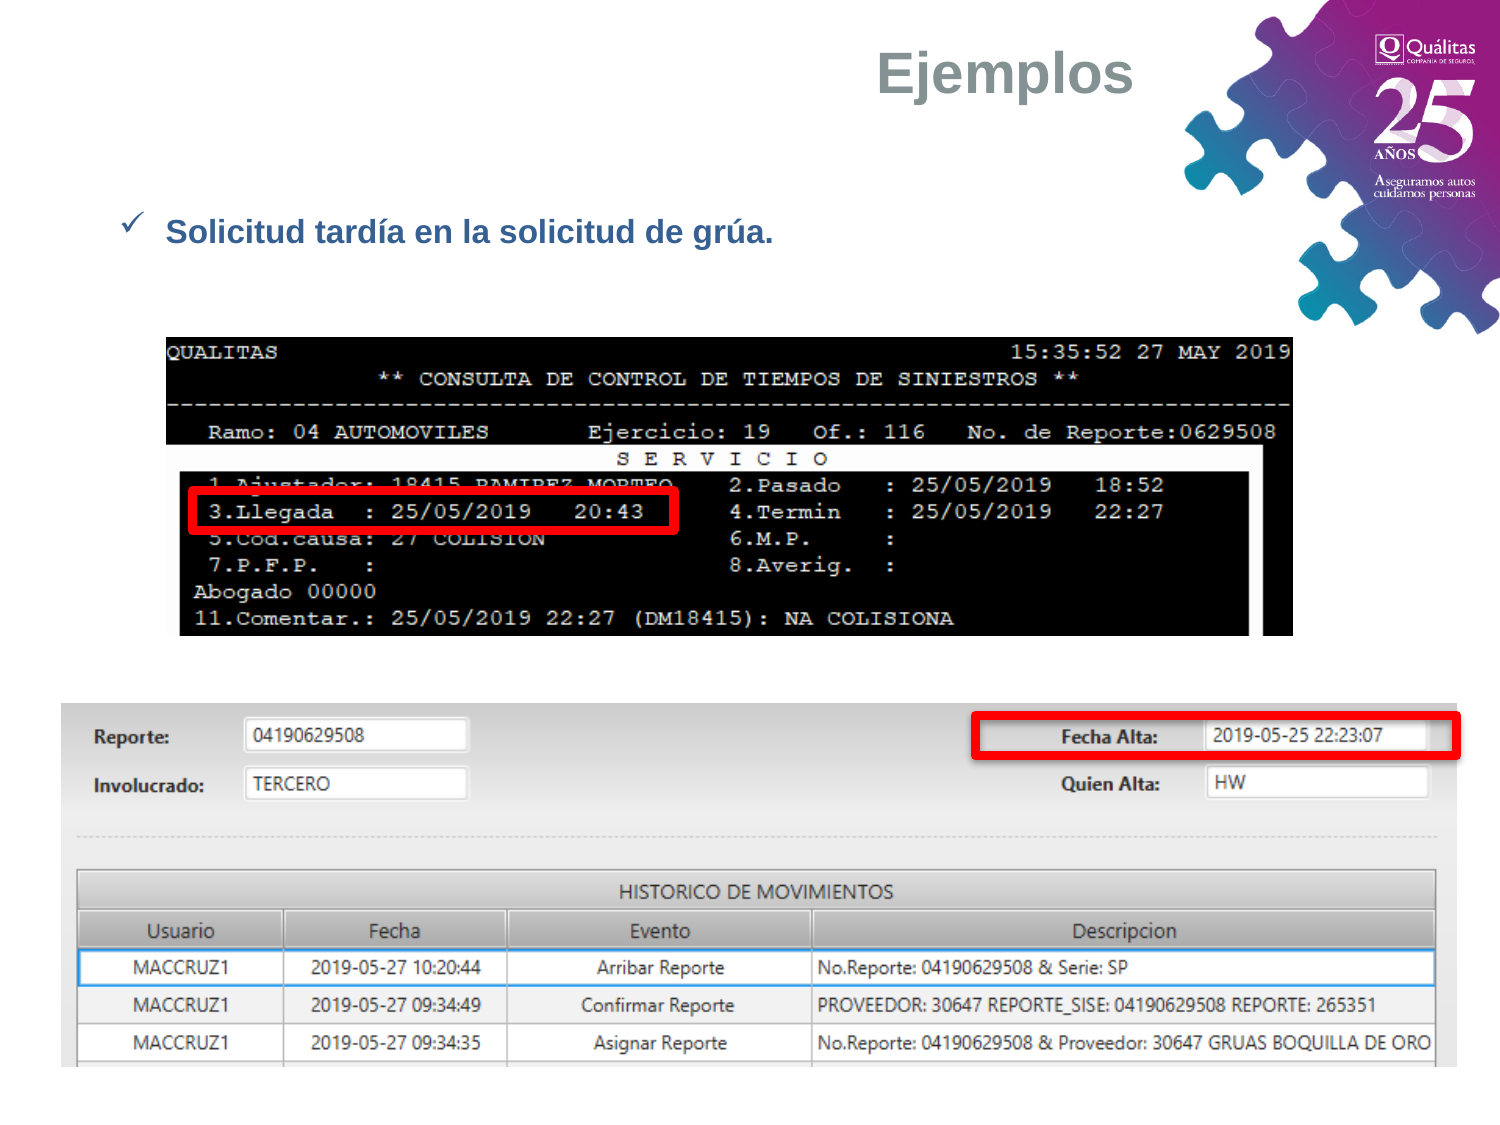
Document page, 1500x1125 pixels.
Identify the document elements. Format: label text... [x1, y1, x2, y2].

text_box Ejemplos [507, 27, 1151, 114]
text_box Solicitud tardía en la solicitud de grúa. [103, 202, 1094, 258]
picture [0, 0, 1500, 1125]
